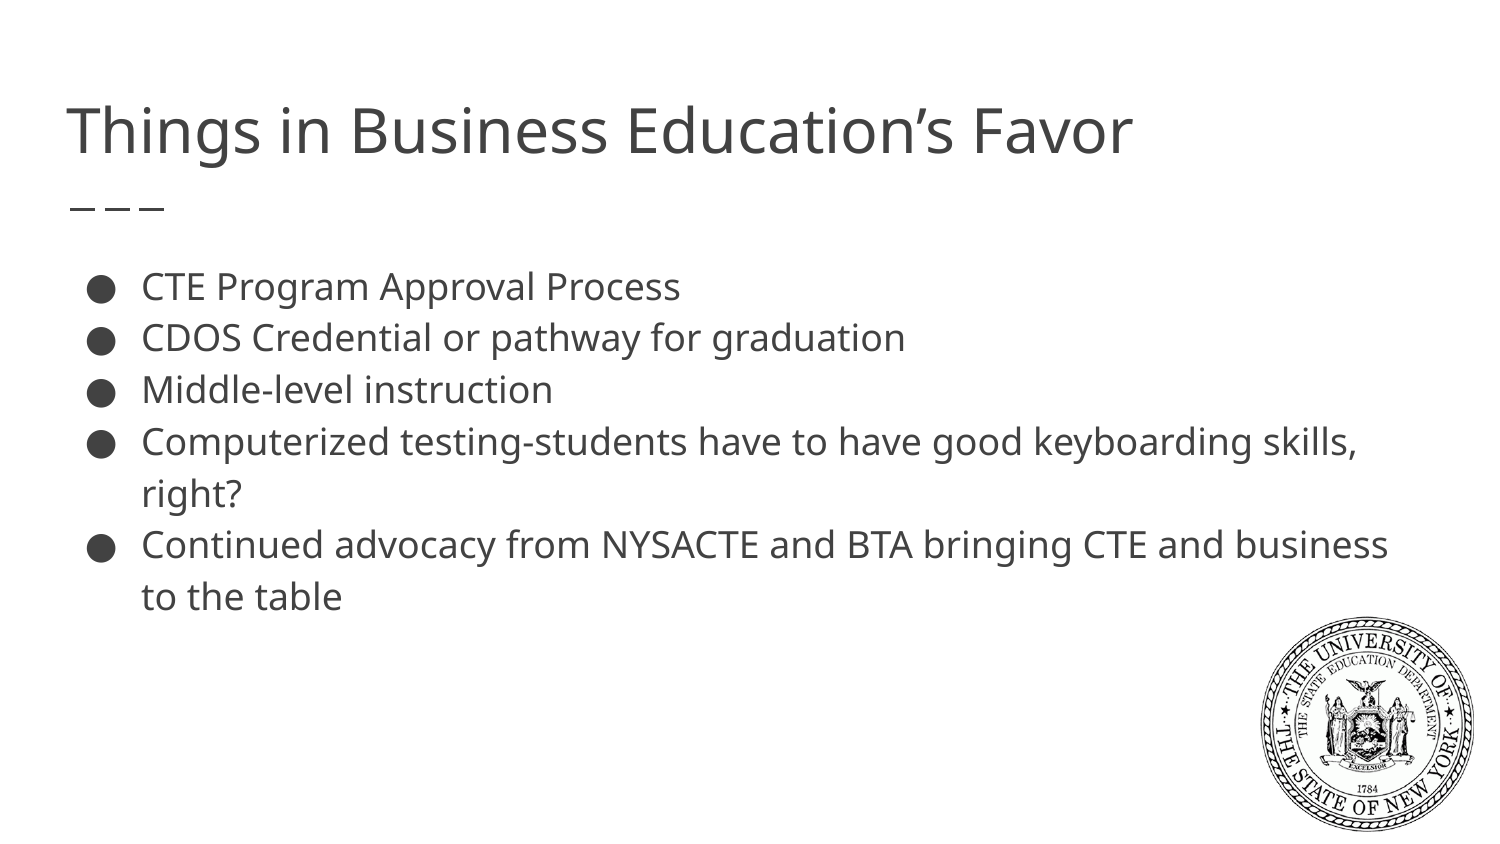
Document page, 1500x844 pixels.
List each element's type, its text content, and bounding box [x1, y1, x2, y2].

picture [1260, 616, 1475, 832]
list CTE Program Approval Process CDOS Credential or pathway for graduation Middle-level instruction Computerized testing-students have to have good keyboarding skills, right? Continued advocacy from NYSACTE and BTA bringing CTE and business to the table [51, 240, 1449, 750]
title Things in Business Education’s Favor [51, 61, 1449, 182]
